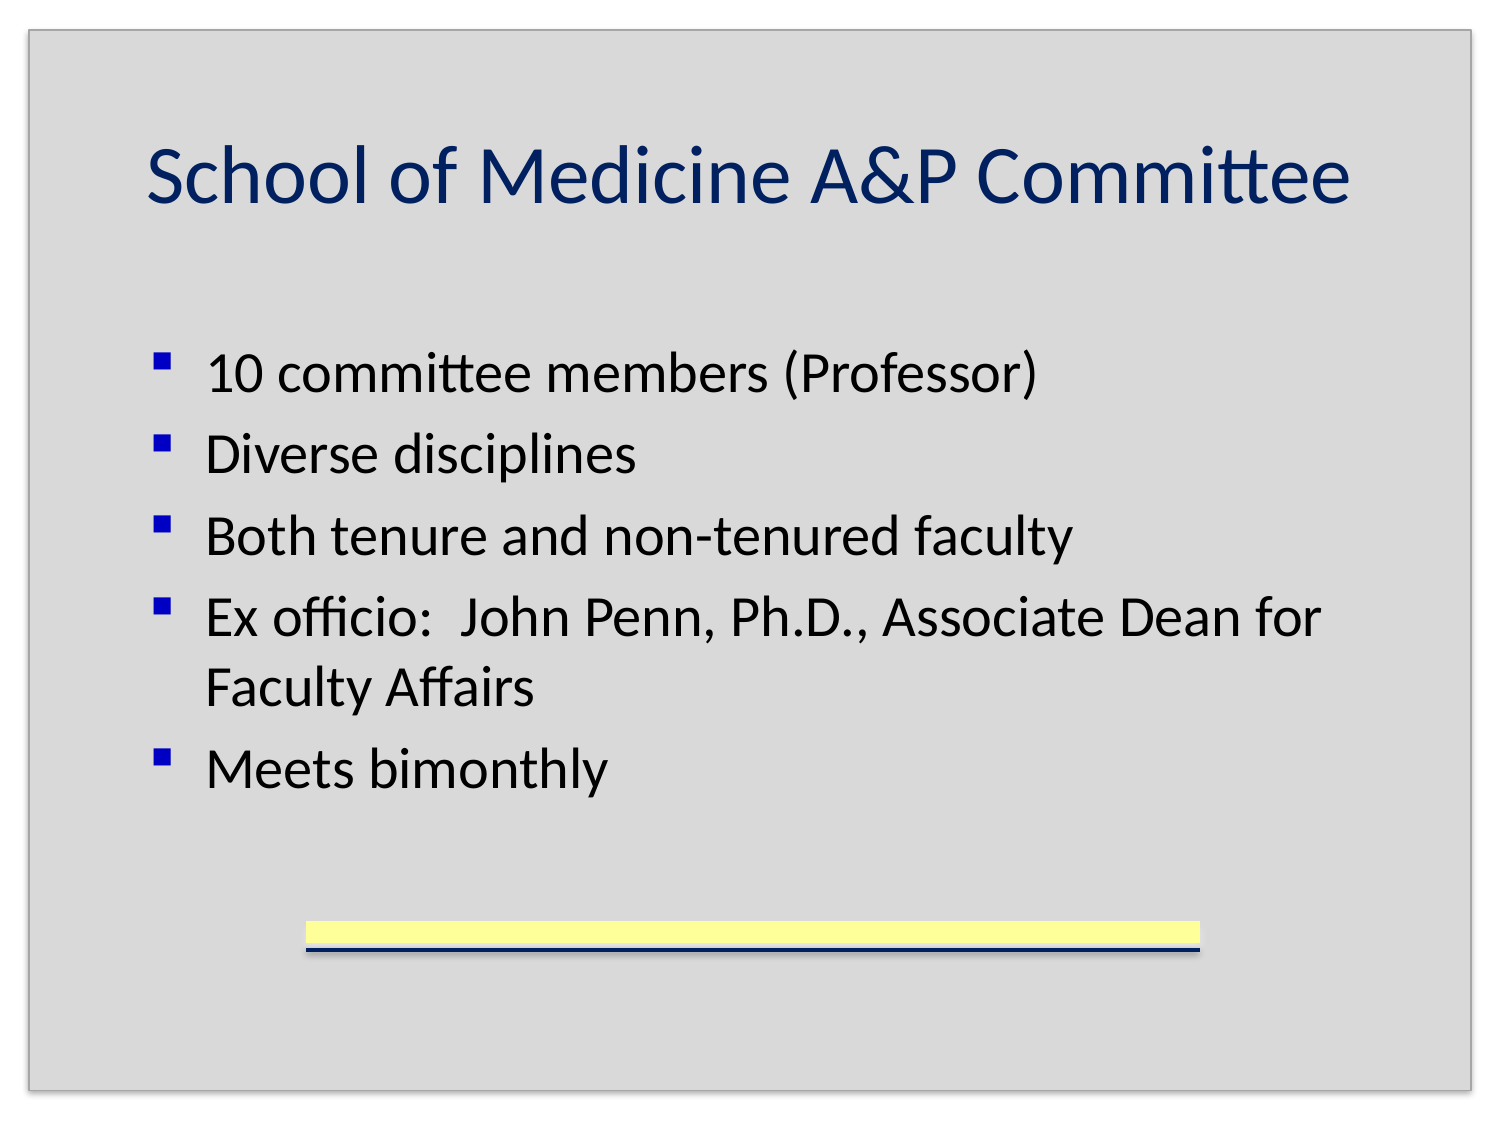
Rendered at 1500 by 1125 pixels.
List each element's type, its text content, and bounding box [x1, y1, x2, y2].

title School of Medicine A&P Committee [75, 76, 1425, 265]
text_box [28, 29, 1472, 1091]
list 10 committee members (Professor) Diverse disciplines Both tenure and non-tenured faculty Ex officio: John Penn, Ph.D., Associate Dean for Faculty Affairs Meets bimonthly [133, 326, 1484, 923]
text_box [306, 931, 1201, 951]
